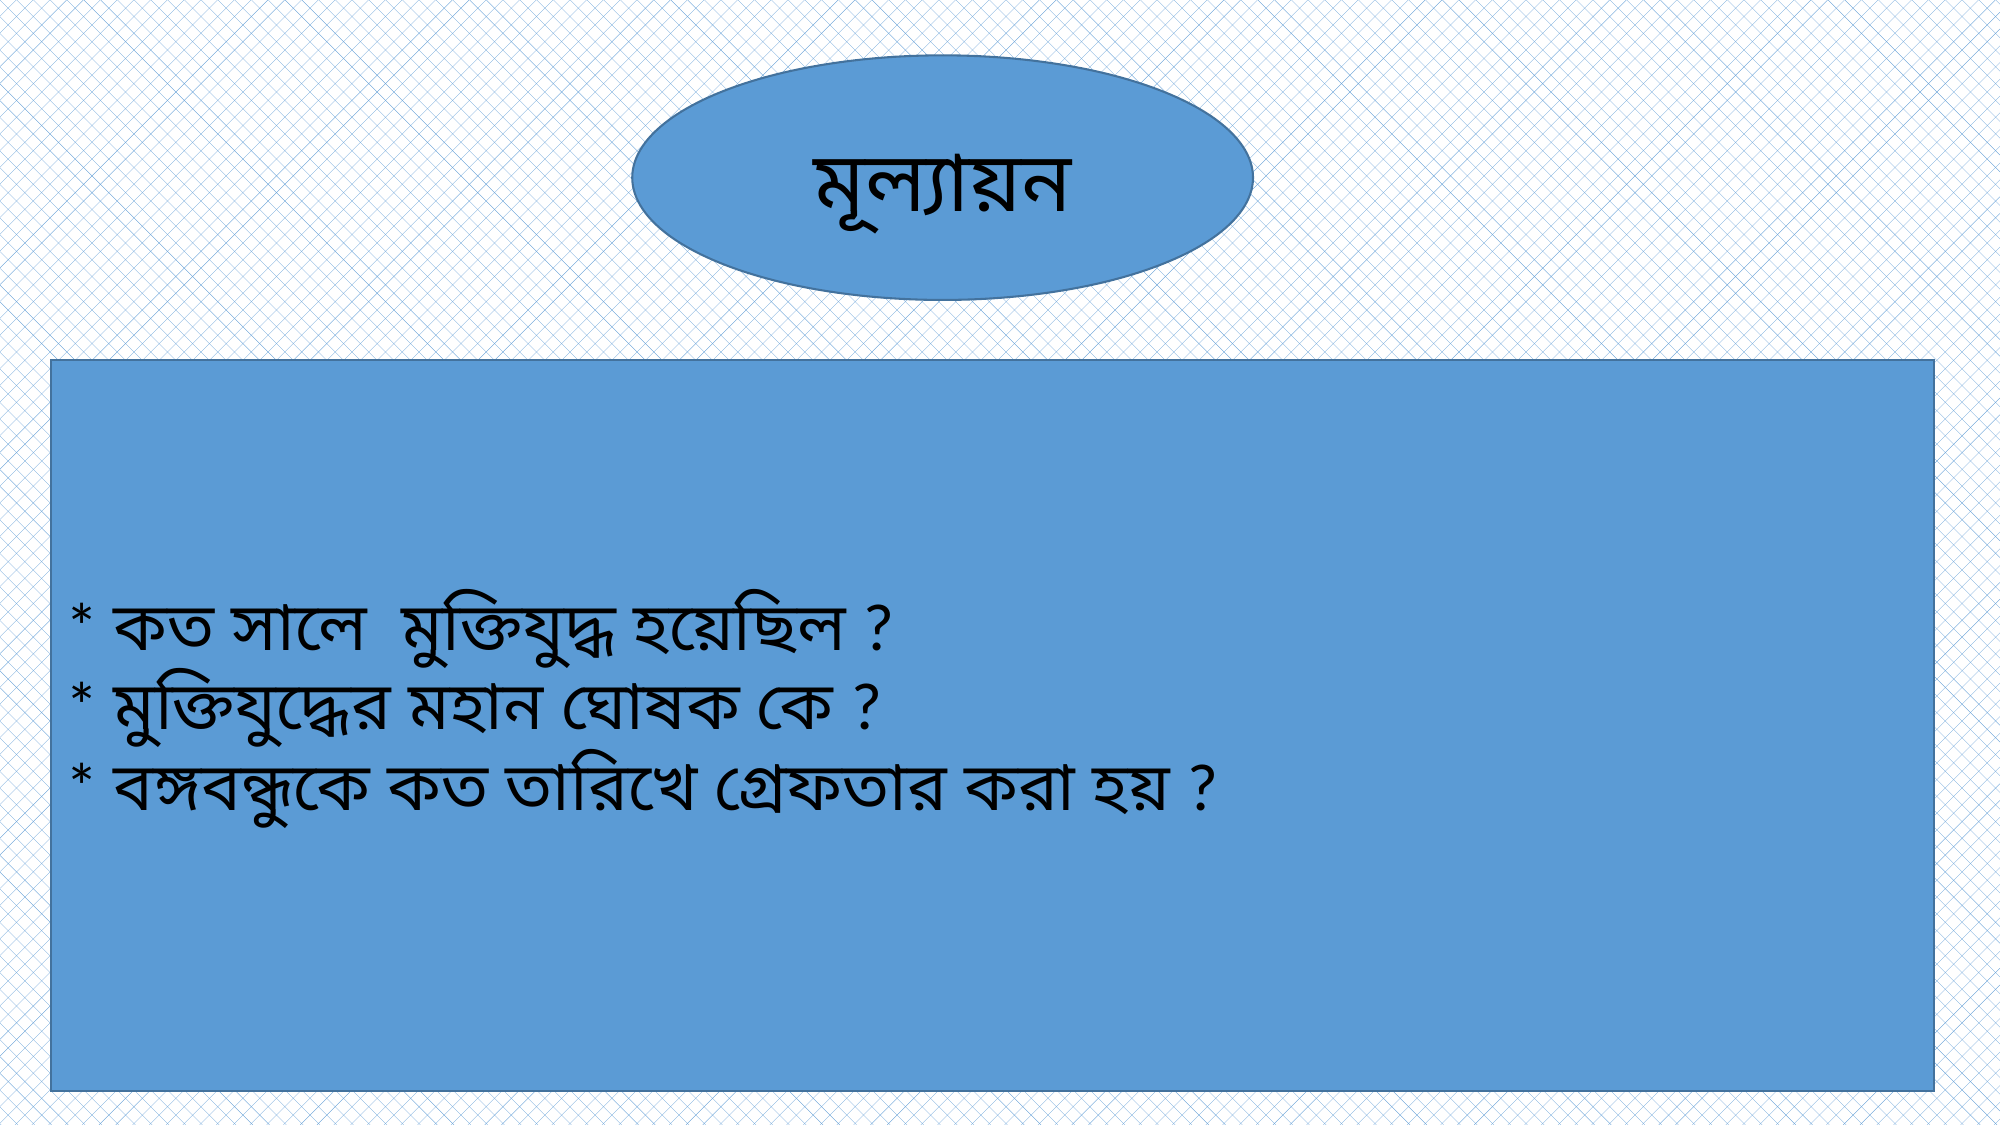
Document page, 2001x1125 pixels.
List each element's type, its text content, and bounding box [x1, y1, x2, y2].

text_box * কত সালে মুক্তিযুদ্ধ হয়েছিল ? * মুক্তিযুদ্ধের মহান ঘোষক কে ? * বঙ্গবন্ধুকে কত তারিখে গ্রেফতার করা হয় ? [50, 359, 1935, 1092]
text_box মূল্যায়ন [631, 54, 1255, 301]
